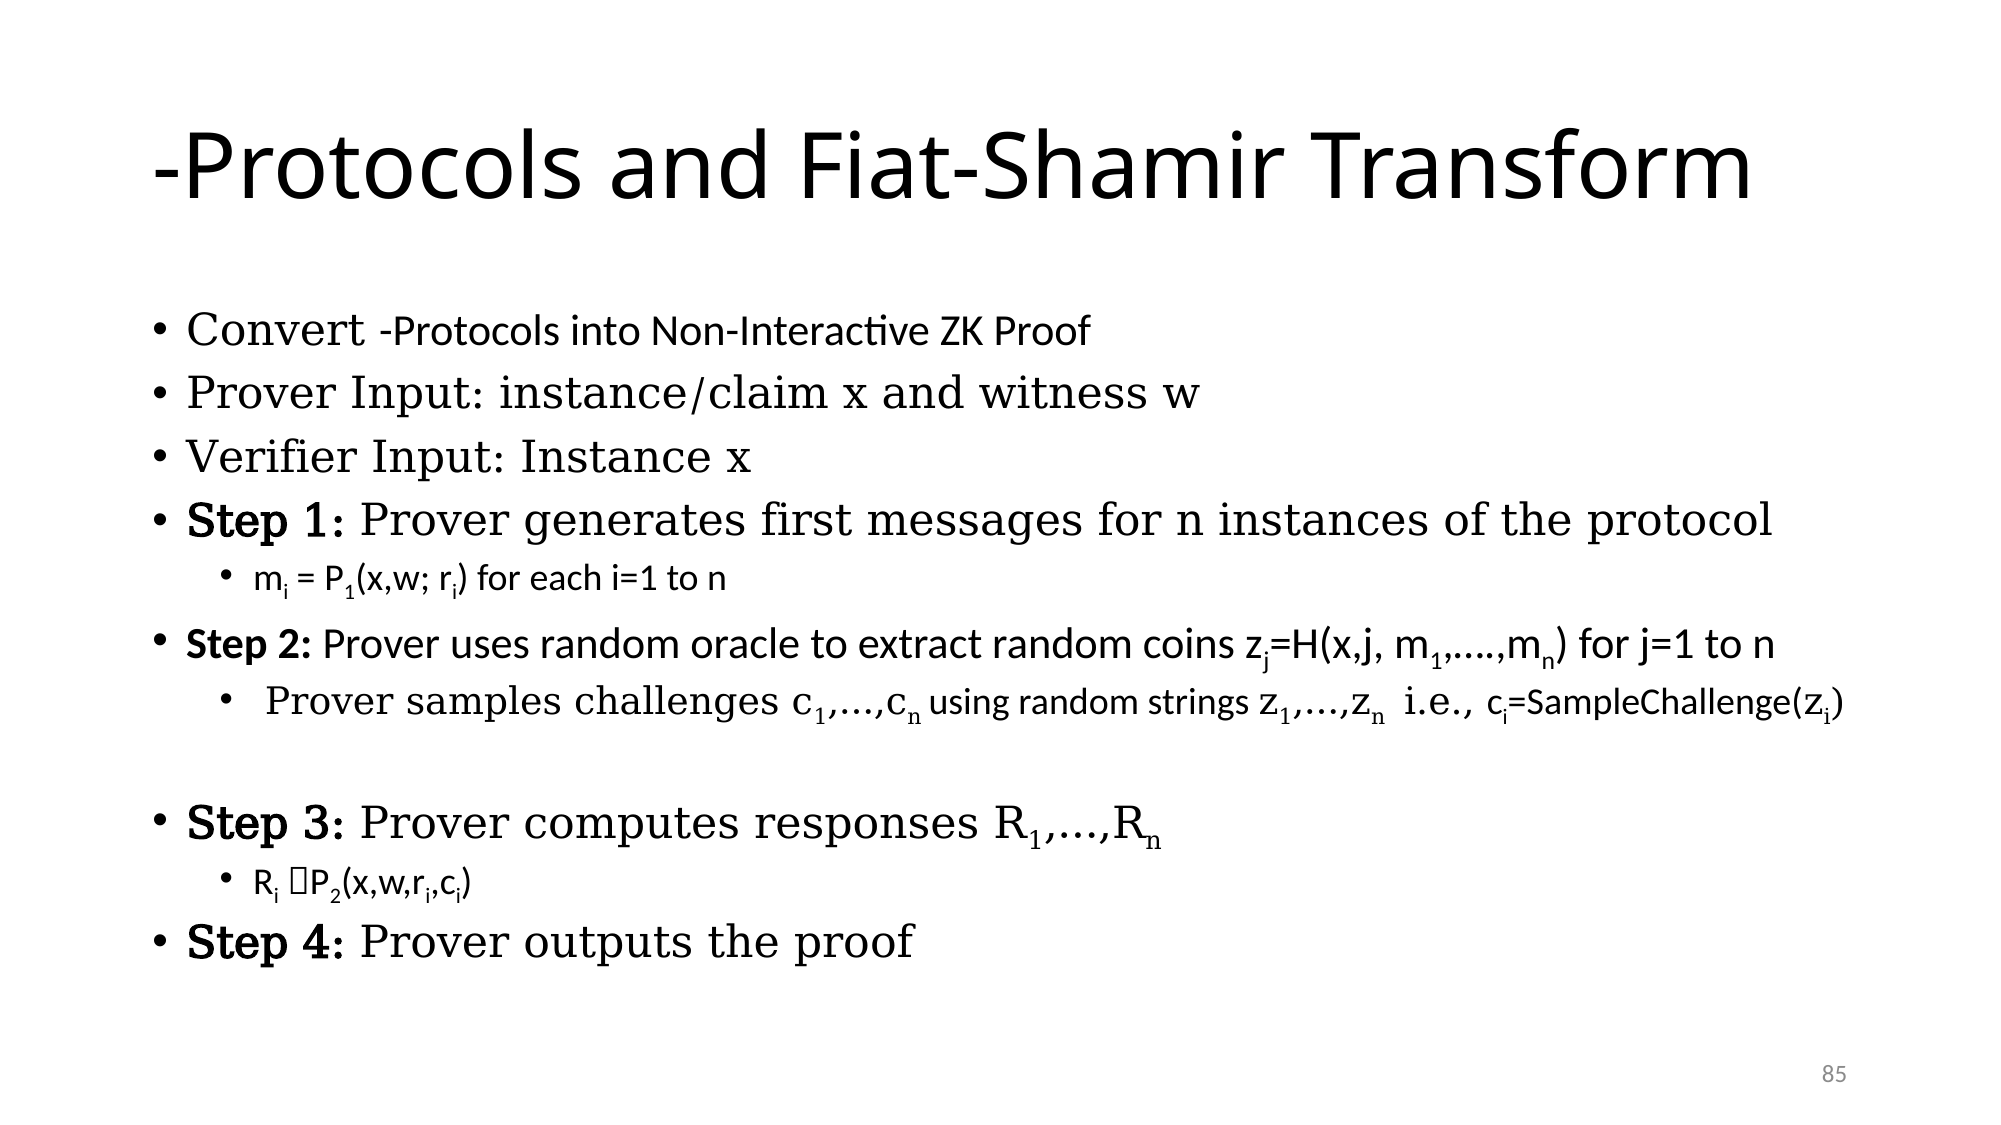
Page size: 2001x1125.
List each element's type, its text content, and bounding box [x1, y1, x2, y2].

slide_number 85 [1412, 1042, 1863, 1103]
